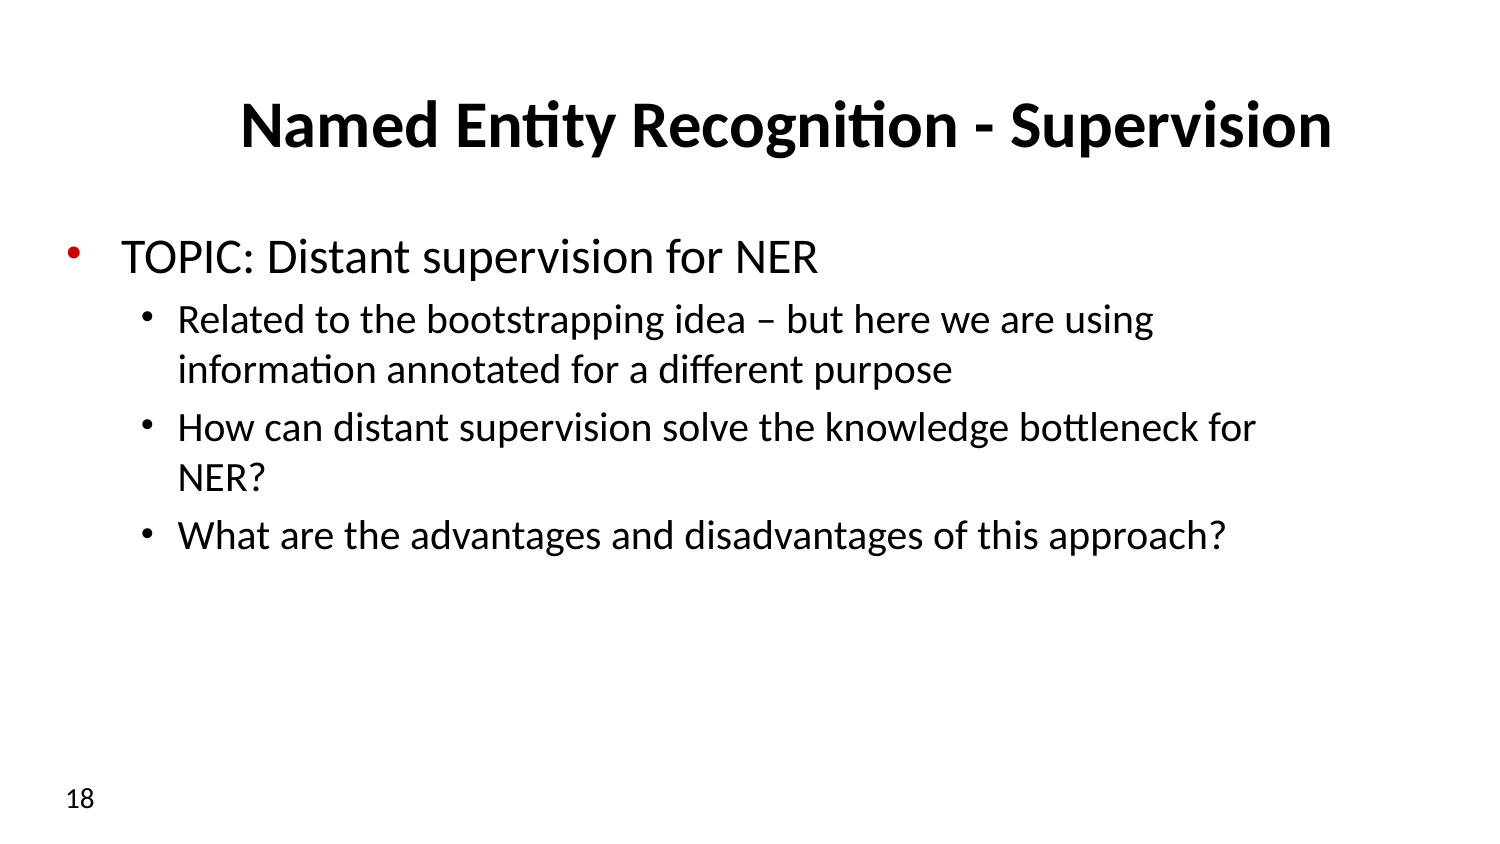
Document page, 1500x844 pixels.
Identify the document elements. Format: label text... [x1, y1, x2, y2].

list TOPIC: Distant supervision for NER Related to the bootstrapping idea – but here we are using information annotated for a different purpose How can distant supervision solve the knowledge bottleneck for NER? What are the advantages and disadvantages of this approach? [50, 215, 1325, 483]
slide_number 18 [49, 771, 376, 829]
title Named Entity Recognition - Supervision [225, 46, 1463, 169]
